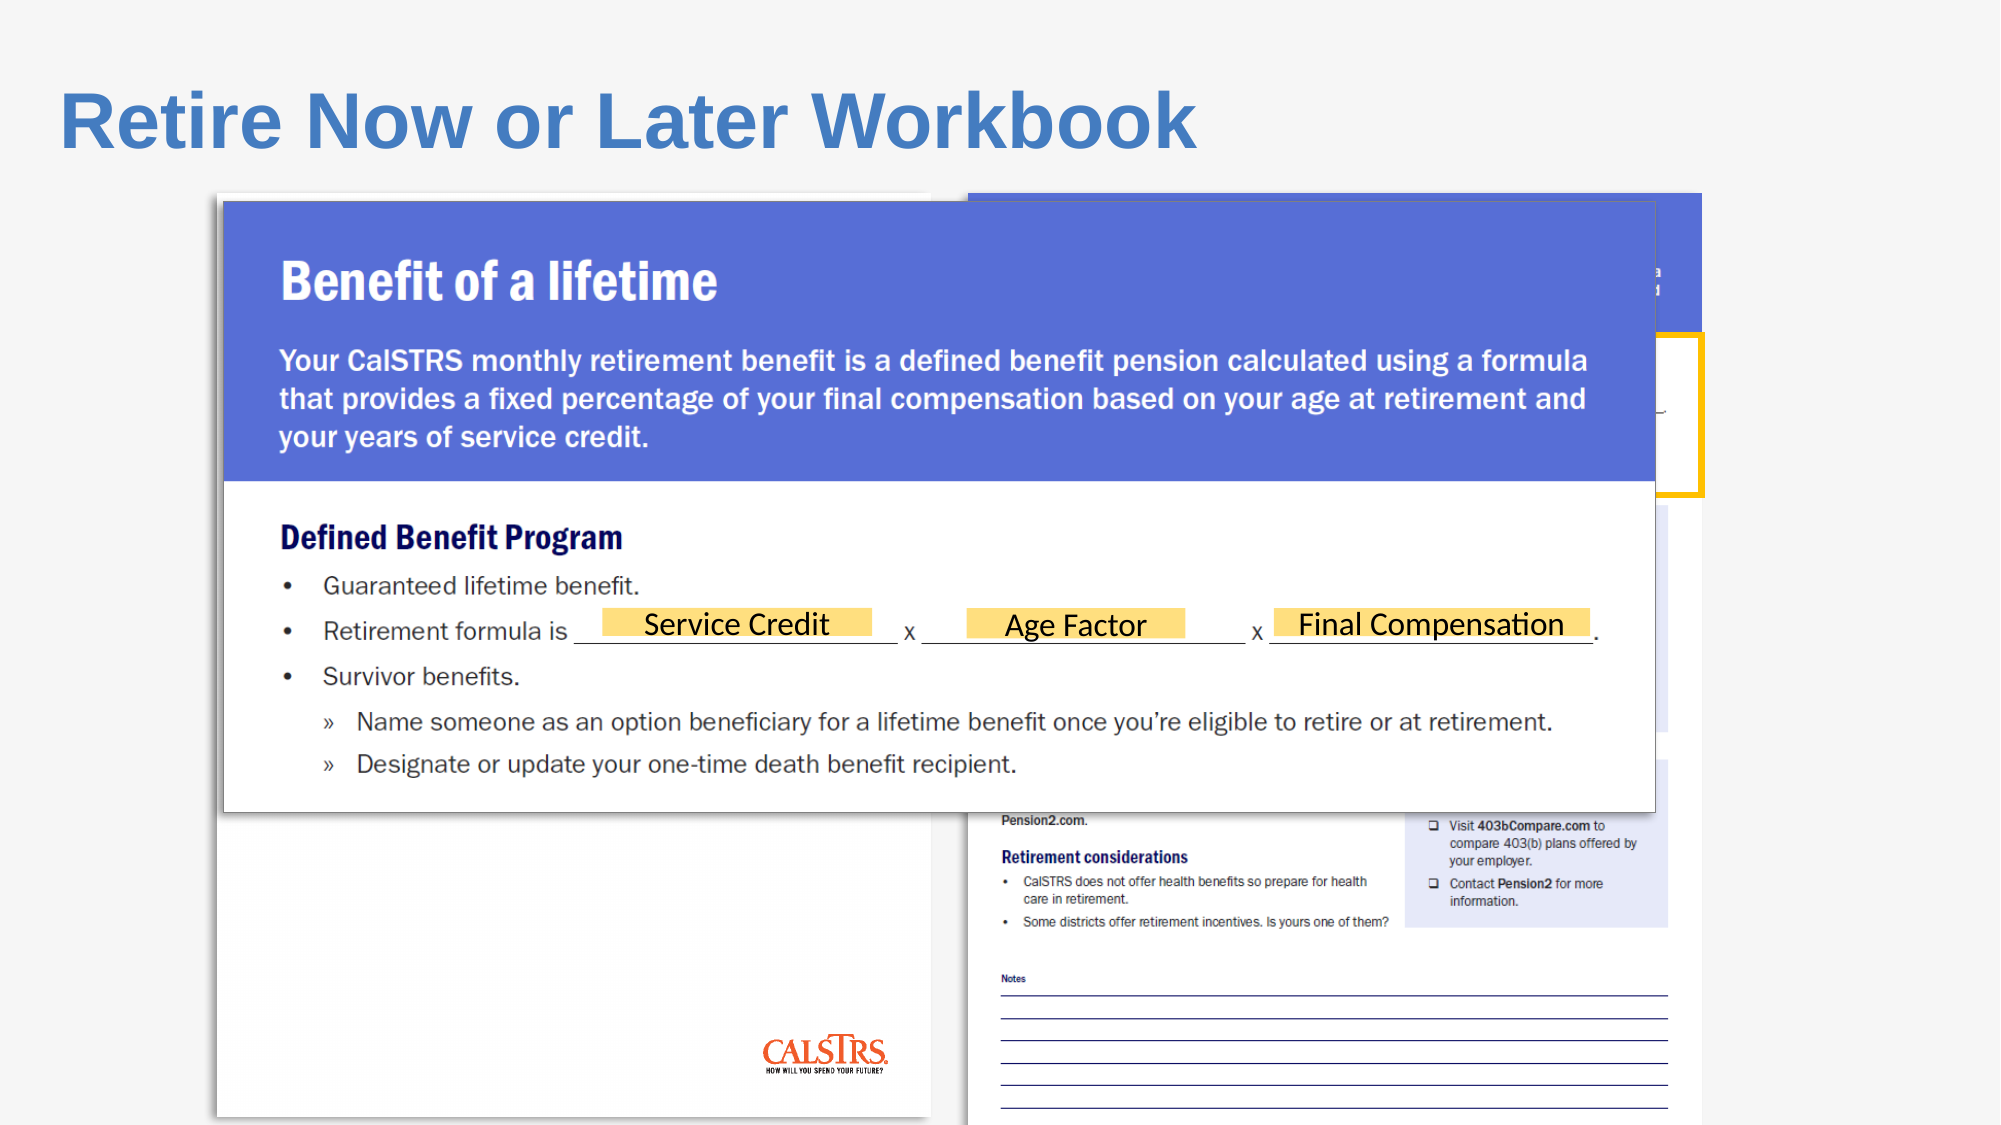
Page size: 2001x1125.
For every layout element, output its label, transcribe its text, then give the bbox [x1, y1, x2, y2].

text_box Retire Now or Later Workbook [44, 72, 1770, 174]
picture [216, 193, 1702, 1125]
